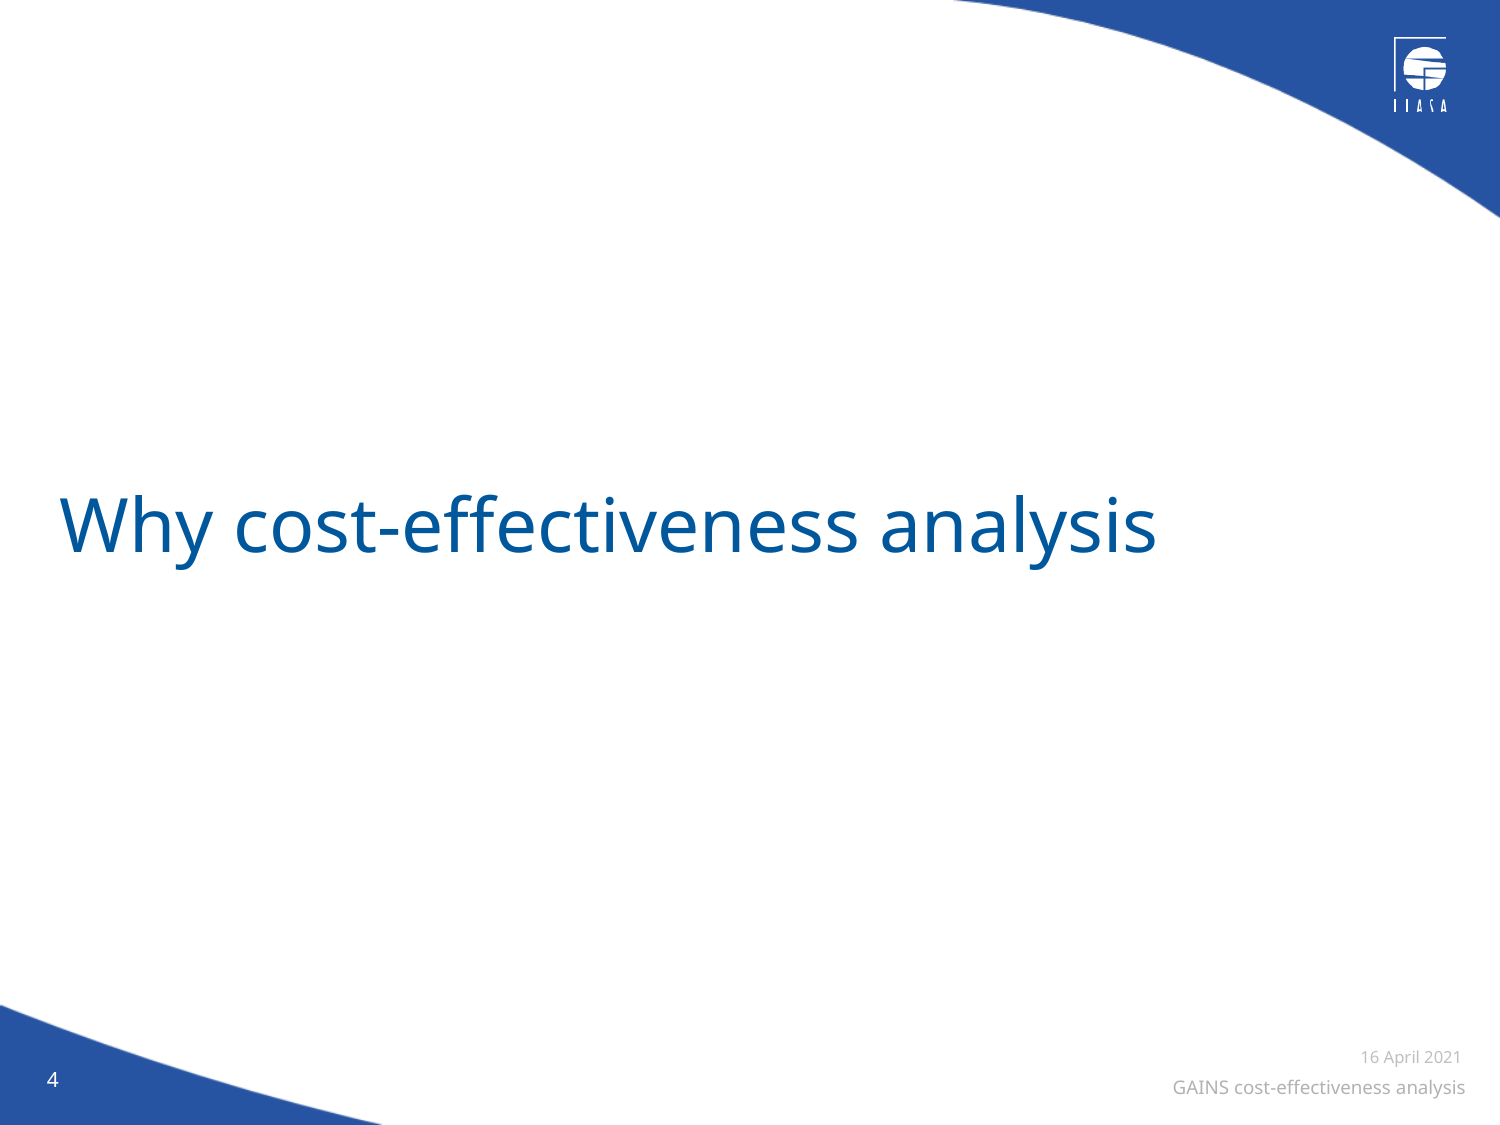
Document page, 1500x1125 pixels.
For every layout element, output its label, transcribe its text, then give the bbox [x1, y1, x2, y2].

picture [0, 0, 1500, 1125]
slide_number 4 [31, 1042, 370, 1102]
title Why cost-effectiveness analysis [44, 478, 1227, 576]
footer GAINS cost-effectiveness analysis [333, 1068, 1478, 1109]
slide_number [350, 1045, 1469, 1069]
